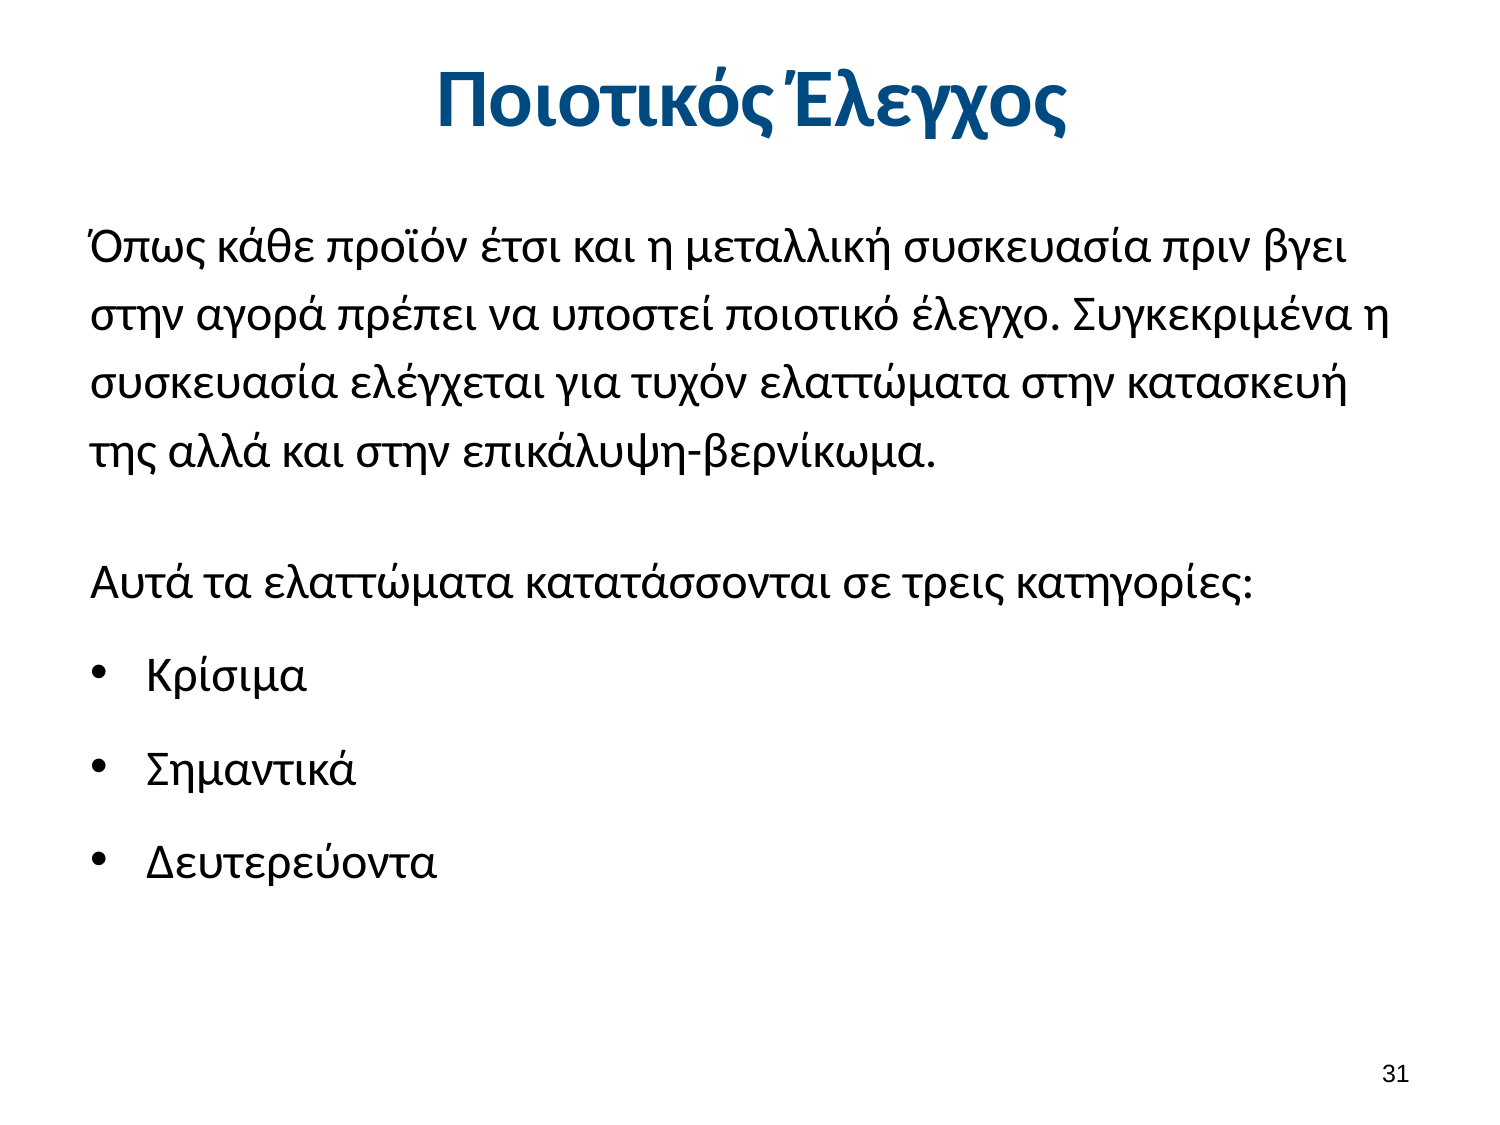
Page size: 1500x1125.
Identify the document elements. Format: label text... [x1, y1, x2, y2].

title Ποιοτικός Έλεγχος [76, 19, 1427, 169]
list Όπως κάθε προϊόν έτσι και η μεταλλική συσκευασία πριν βγει στην αγορά πρέπει να υποστεί ποιοτικό έλεγχο. Συγκεκριμένα η συσκευασία ελέγχεται για τυχόν ελαττώματα στην κατασκευή της αλλά και στην επικάλυψη-βερνίκωμα. Αυτά τα ελαττώματα κατατάσσονται σε τρεις κατηγορίες: Κρίσιμα Σημαντικά Δευτερεύοντα [75, 196, 1425, 1024]
slide_number 30 [1074, 1042, 1425, 1103]
